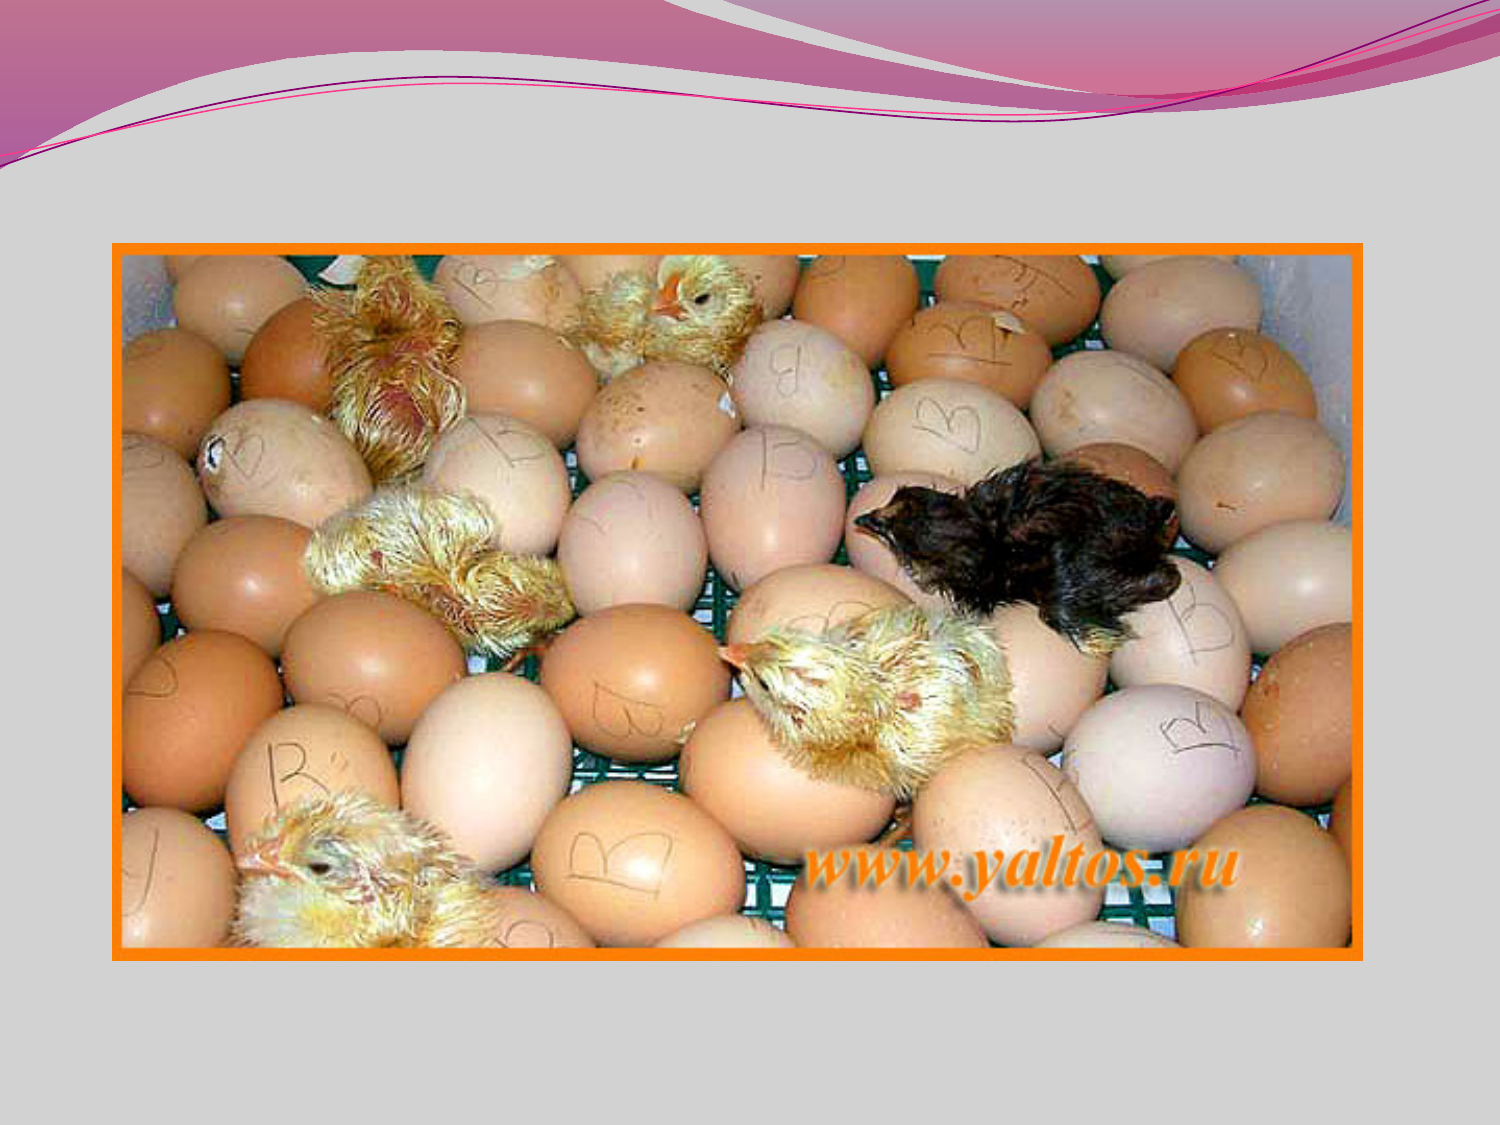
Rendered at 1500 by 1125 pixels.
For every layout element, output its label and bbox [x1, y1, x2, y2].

picture [111, 243, 1363, 961]
